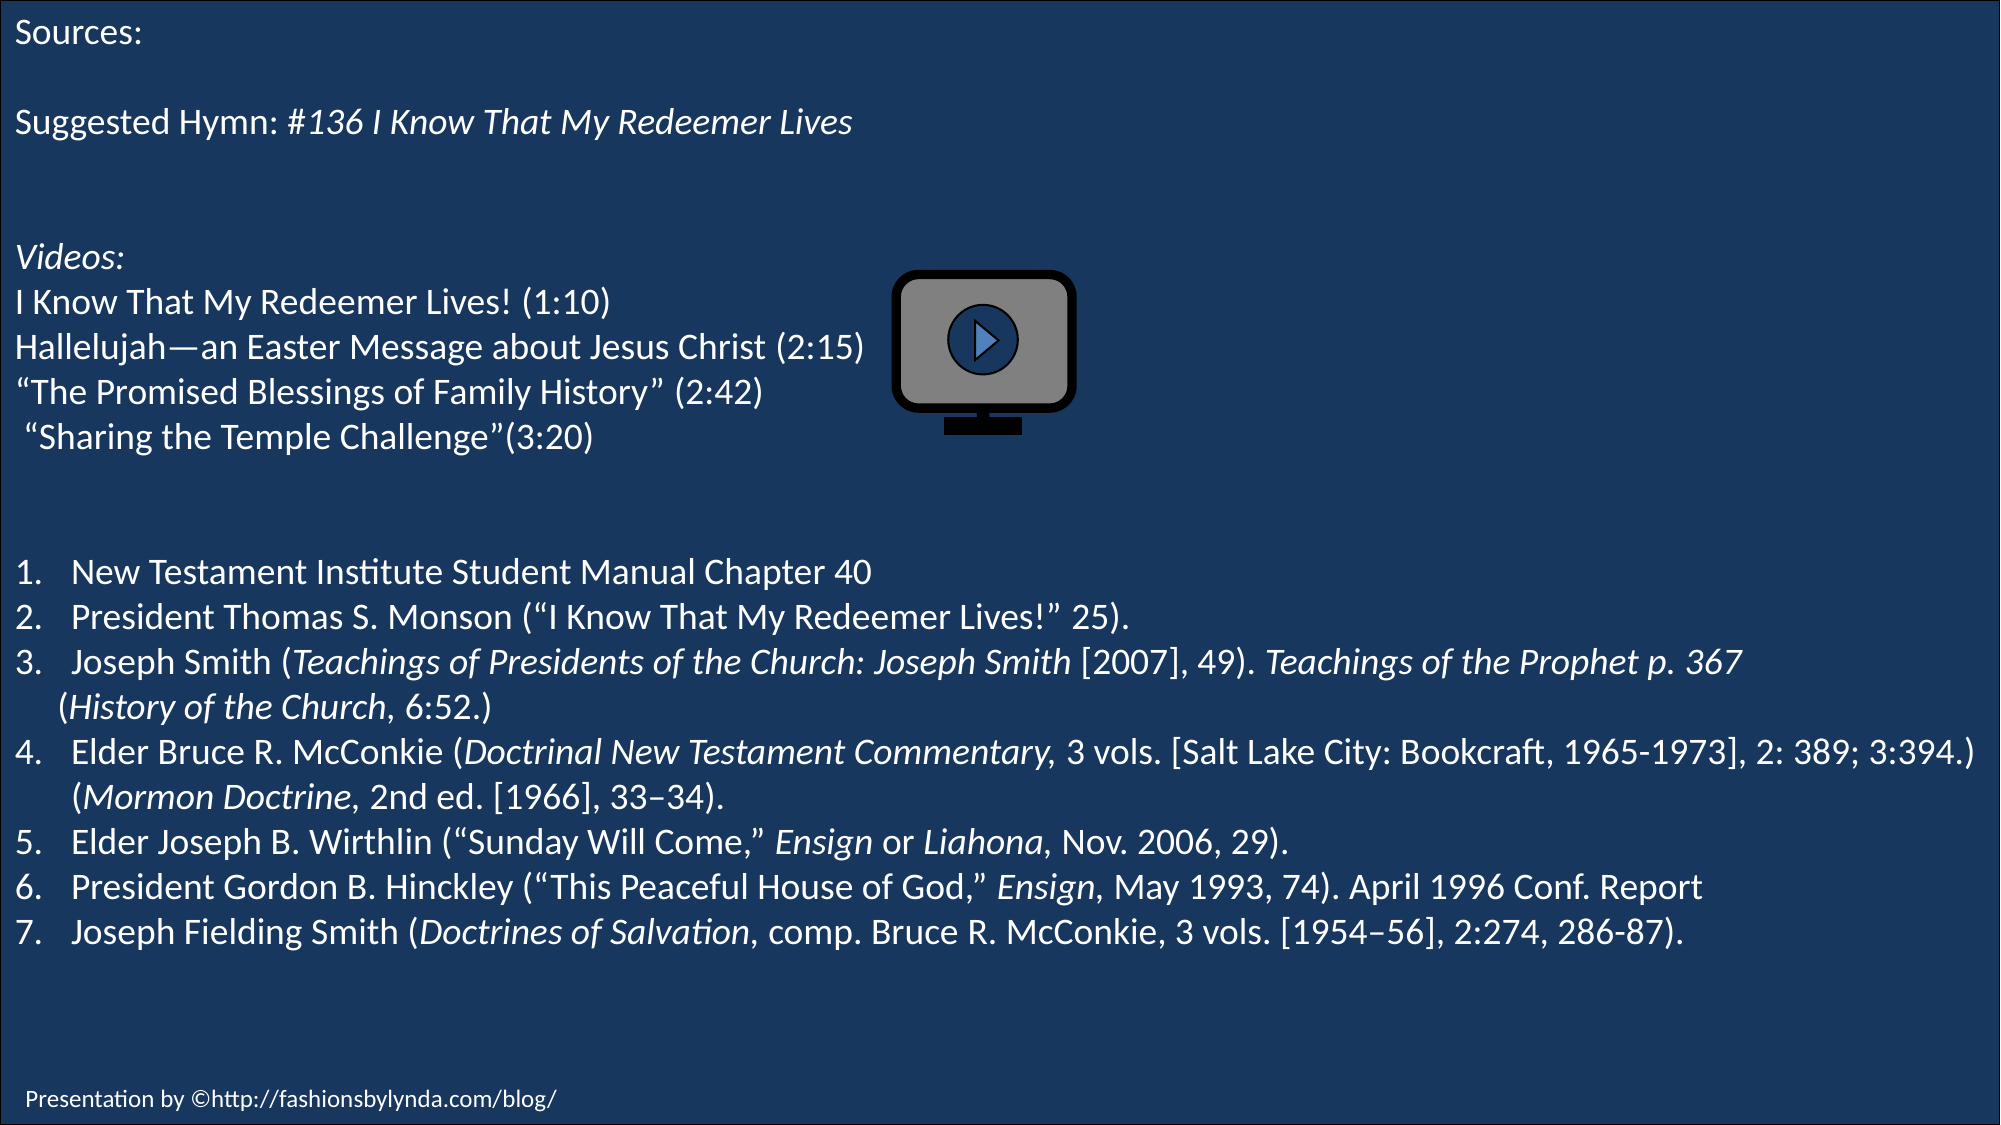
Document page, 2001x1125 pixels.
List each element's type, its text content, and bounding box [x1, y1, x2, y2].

text_box [0, 1050, 2000, 1125]
text_box Sources: Suggested Hymn: #136 I Know That My Redeemer Lives Videos: I Know That My Redeemer Lives! (1:10) Hallelujah—an Easter Message about Jesus Christ (2:15) “The Promised Blessings of Family History” (2:42) “Sharing the Temple Challenge”(3:20) New Testament Institute Student Manual Chapter 40 President Thomas S. Monson (“I Know That My Redeemer Lives!” 25). Joseph Smith (Teachings of Presidents of the Church: Joseph Smith [2007], 49). Teachings of the Prophet p. 367 (History of the Church, 6:52.) Elder Bruce R. McConkie (Doctrinal New Testament Commentary, 3 vols. [Salt Lake City: Bookcraft, 1965-1973], 2: 389; 3:394.) (Mormon Doctrine, 2nd ed. [1966], 33–34). Elder Joseph B. Wirthlin (“Sunday Will Come,” Ensign or Liahona, Nov. 2006, 29). President Gordon B. Hinckley (“This Peaceful House of God,” Ensign, May 1993, 74). April 1996 Conf. Report Joseph Fielding Smith (Doctrines of Salvation, comp. Bruce R. McConkie, 3 vols. [1954–56], 2:274, 286-87). [0, 0, 2000, 1050]
text_box Presentation by ©http://fashionsbylynda.com/blog/ [10, 1067, 908, 1125]
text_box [896, 274, 1073, 434]
